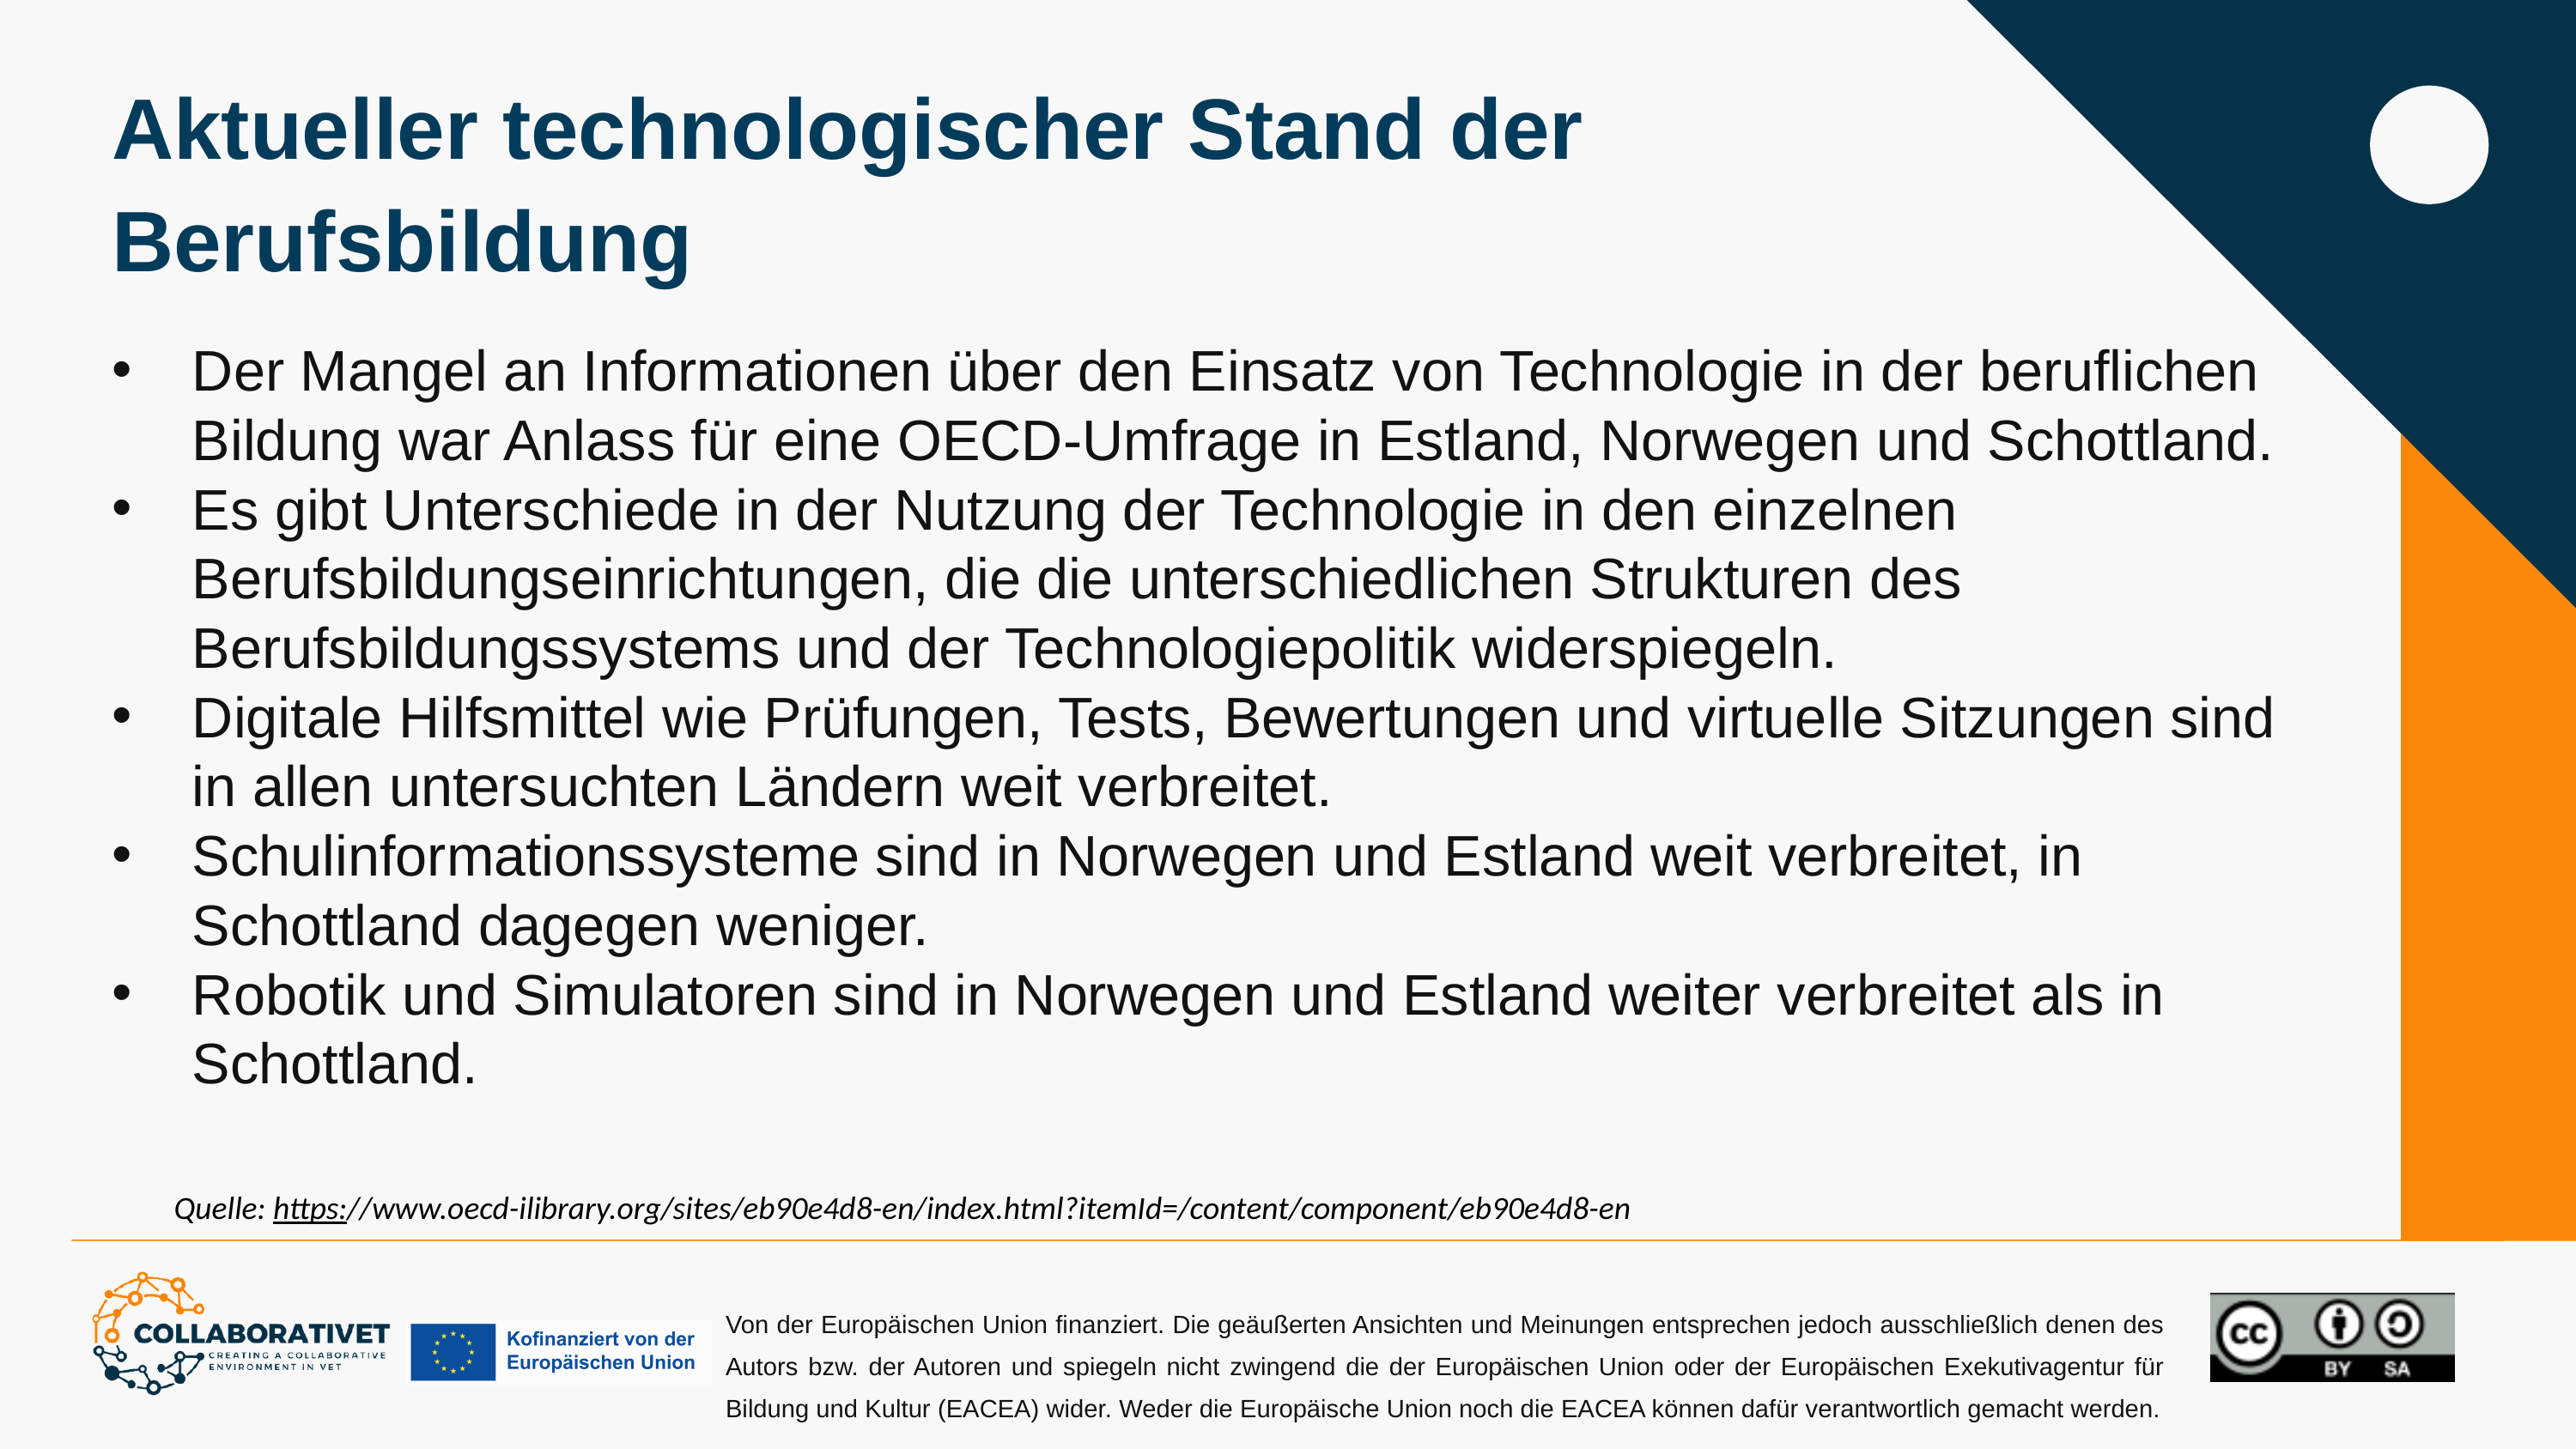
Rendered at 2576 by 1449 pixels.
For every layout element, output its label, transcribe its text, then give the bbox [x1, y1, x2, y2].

picture [406, 1320, 712, 1385]
picture [2210, 1293, 2455, 1382]
text_box [1966, 0, 2576, 609]
text_box [2370, 85, 2489, 204]
text_box Der Mangel an Informationen über den Einsatz von Technologie in der beruflichen Bildung war Anlass für eine OECD-Umfrage in Estland, Norwegen und Schottland. Es gibt Unterschiede in der Nutzung der Technologie in den einzelnen Berufsbildungseinrichtungen, die die unterschiedlichen Strukturen des Berufsbildungssystems und der Technologiepolitik widerspiegeln. Digitale Hilfsmittel wie Prüfungen, Tests, Bewertungen und virtuelle Sitzungen sind in allen untersuchten Ländern weit verbreitet. Schulinformationssysteme sind in Norwegen und Estland weit verbreitet, in Schottland dagegen weniger. Robotik und Simulatoren sind in Norwegen und Estland weiter verbreitet als in Schottland. [112, 333, 2291, 1096]
text_box [2401, 434, 2576, 1241]
text_box Quelle: https://www.oecd-ilibrary.org/sites/eb90e4d8-en/index.html?itemId=/content/component/eb90e4d8-en [408, 1180, 1853, 1233]
text_box [78, 1179, 408, 1449]
text_box Aktueller technologischer Stand der Berufsbildung [112, 62, 1828, 289]
text_box Von der Europäischen Union finanziert. Die geäußerten Ansichten und Meinungen entsprechen jedoch ausschließlich denen des Autors bzw. der Autoren und spiegeln nicht zwingend die der Europäischen Union oder der Europäischen Exekutivagentur für Bildung und Kultur (EACEA) wider. Weder die Europäische Union noch die EACEA können dafür verantwortlich gemacht werden. [725, 1296, 2166, 1423]
